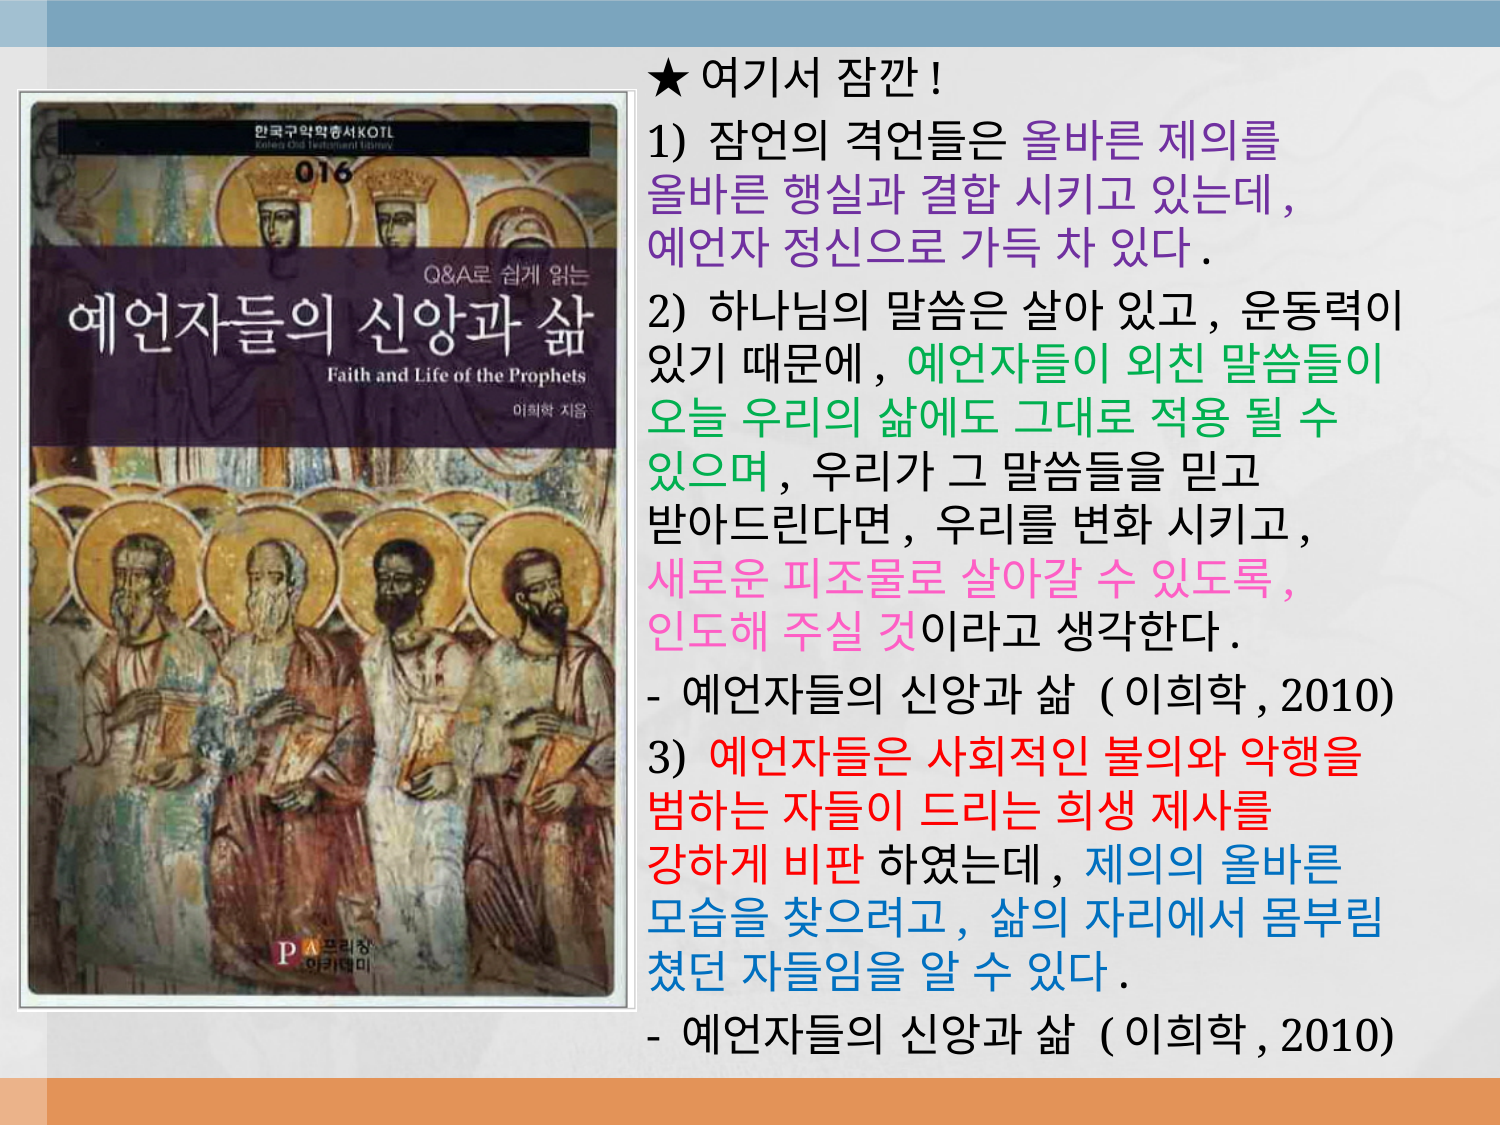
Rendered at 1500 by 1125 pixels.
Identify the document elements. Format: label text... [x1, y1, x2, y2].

list ★여기서 잠깐! 1) 잠언의 격언들은 올바른 제의를 올바른 행실과 결합 시키고 있는데, 예언자 정신으로 가득 차 있다. 2) 하나님의 말씀은 살아 있고, 운동력이 있기 때문에, 예언자들이 외친 말씀들이 오늘 우리의 삶에도 그대로 적용 될 수 있으며, 우리가 그 말씀들을 믿고 받아드린다면, 우리를 변화 시키고, 새로운 피조물로 살아갈 수 있도록, 인도해 주실 것이라고 생각한다. - 예언자들의 신앙과 삶 (이희학, 2010) 3) 예언자들은 사회적인 불의와 악행을 범하는 자들이 드리는 희생 제사를 강하게 비판 하였는데, 제의의 올바른 모습을 찾으려고, 삶의 자리에서 몸부림 쳤던 자들임을 알 수 있다. - 예언자들의 신앙과 삶 (이희학, 2010) [631, 42, 1425, 1083]
picture [17, 89, 637, 1012]
